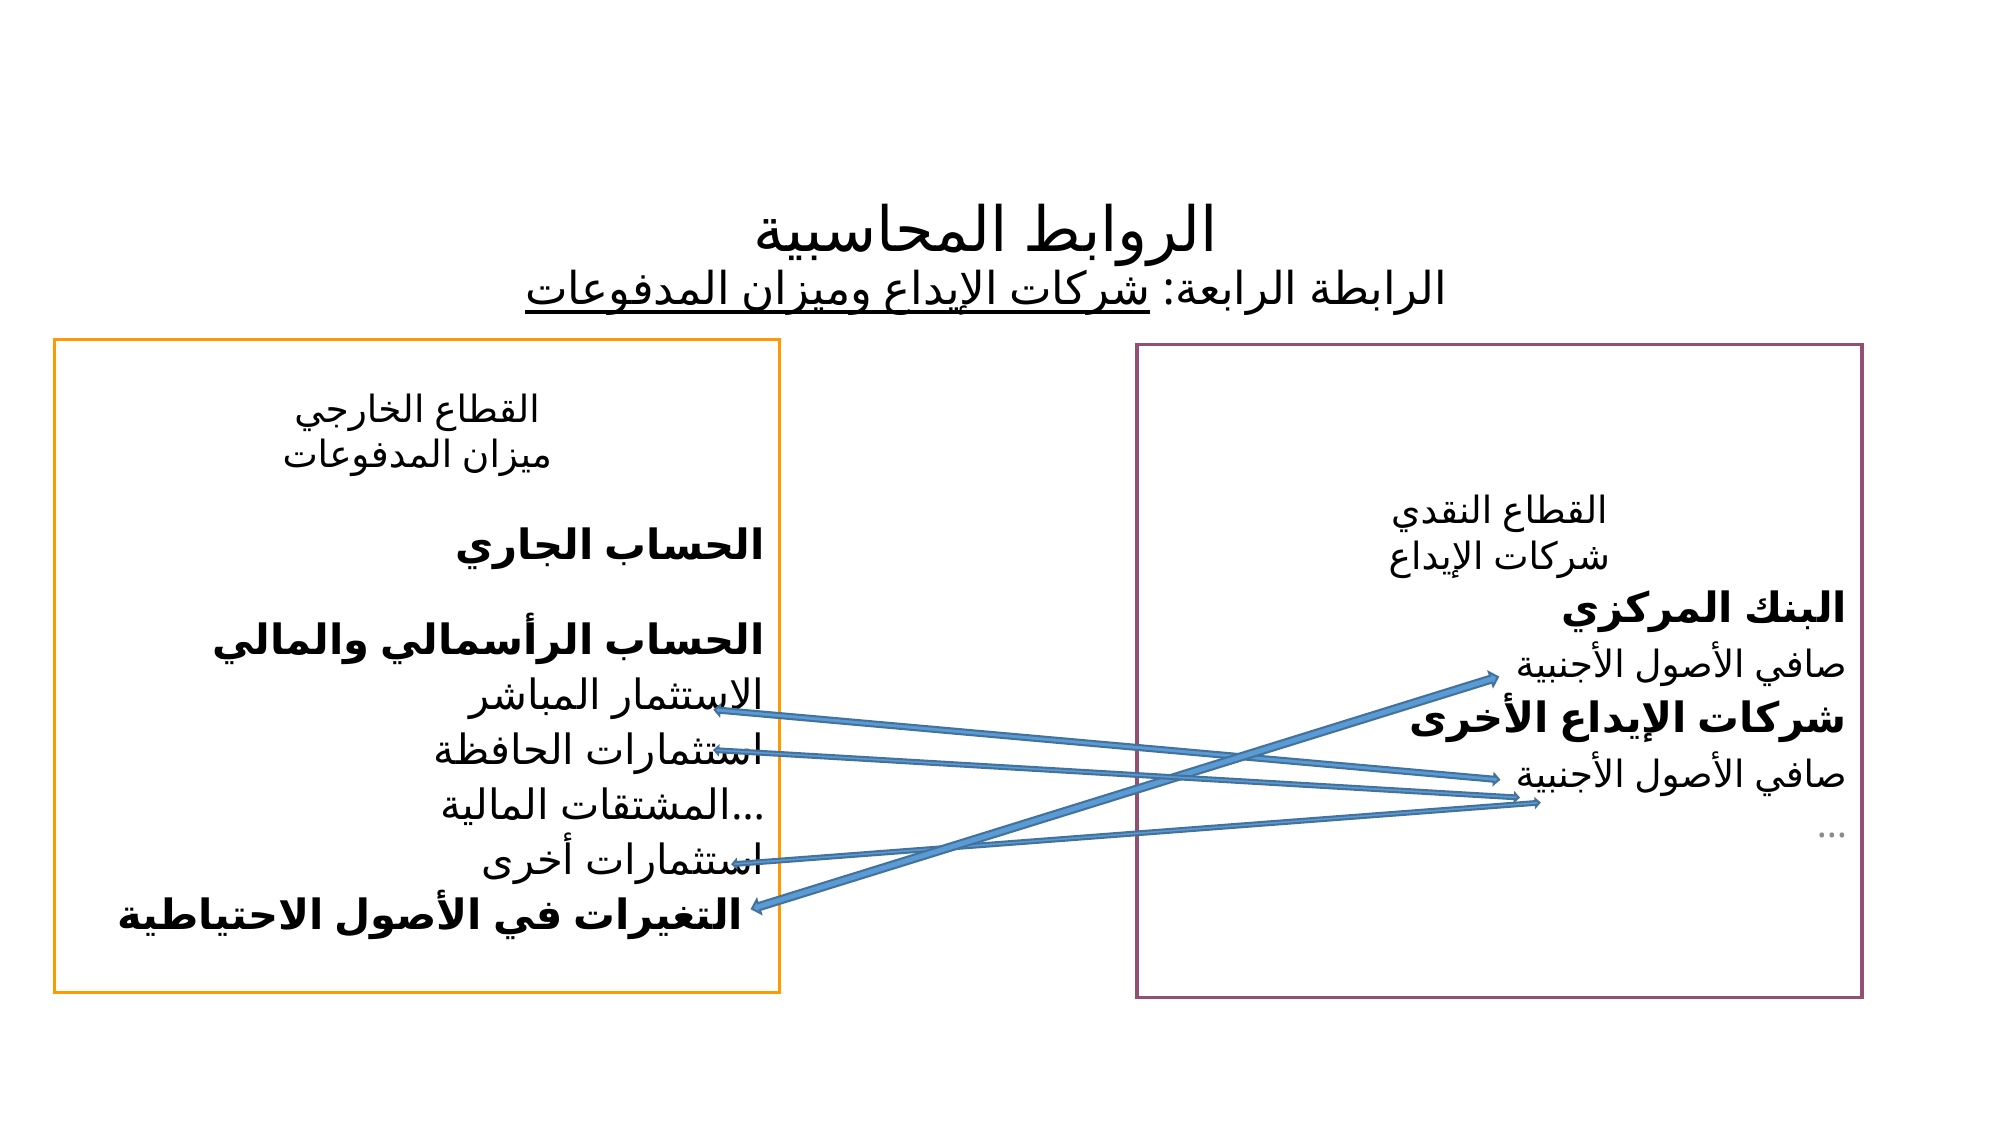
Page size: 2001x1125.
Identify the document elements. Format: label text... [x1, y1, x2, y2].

text_box الروابط المحاسبية الرابطة الرابعة: شركات الإيداع وميزان المدفوعات [236, 54, 1736, 323]
text_box [713, 702, 1237, 759]
text_box [1170, 670, 1500, 775]
text_box [750, 779, 1179, 916]
list القطاع الخارجي ميزان المدفوعات الحساب الجاري الحساب الرأسمالي والمالي الاستثمار المباشر استثمارات الحافظة المشتقات المالية… استثمارات أخرى التغيرات في الأصول الاحتياطية [54, 339, 780, 993]
text_box [712, 744, 1521, 804]
text_box [731, 845, 938, 870]
list القطاع النقدي شركات الإيداع البنك المركزي صافي الأصول الأجنبية شركات الإيداع الأخرى صافي الأصول الأجنبية … [1136, 344, 1862, 998]
text_box [960, 796, 1541, 850]
text_box [1247, 755, 1501, 787]
